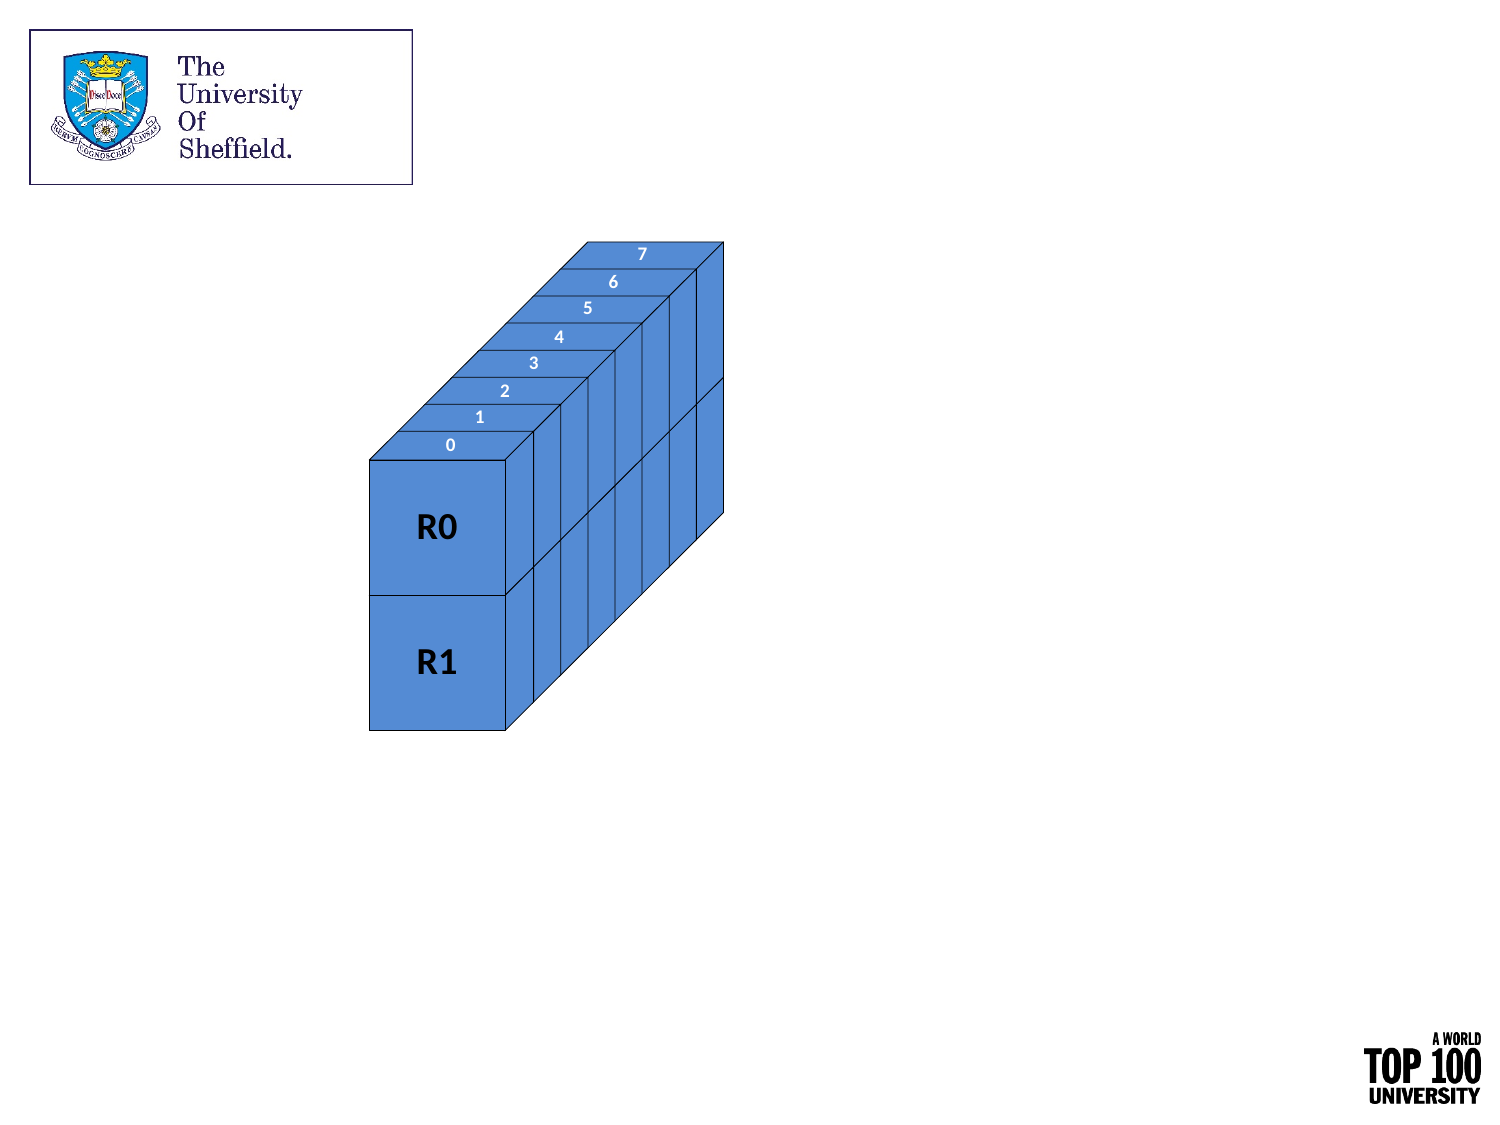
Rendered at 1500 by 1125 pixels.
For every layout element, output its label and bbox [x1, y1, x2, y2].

picture [1364, 1032, 1481, 1104]
text_box [362, 235, 1137, 737]
picture [29, 29, 413, 185]
